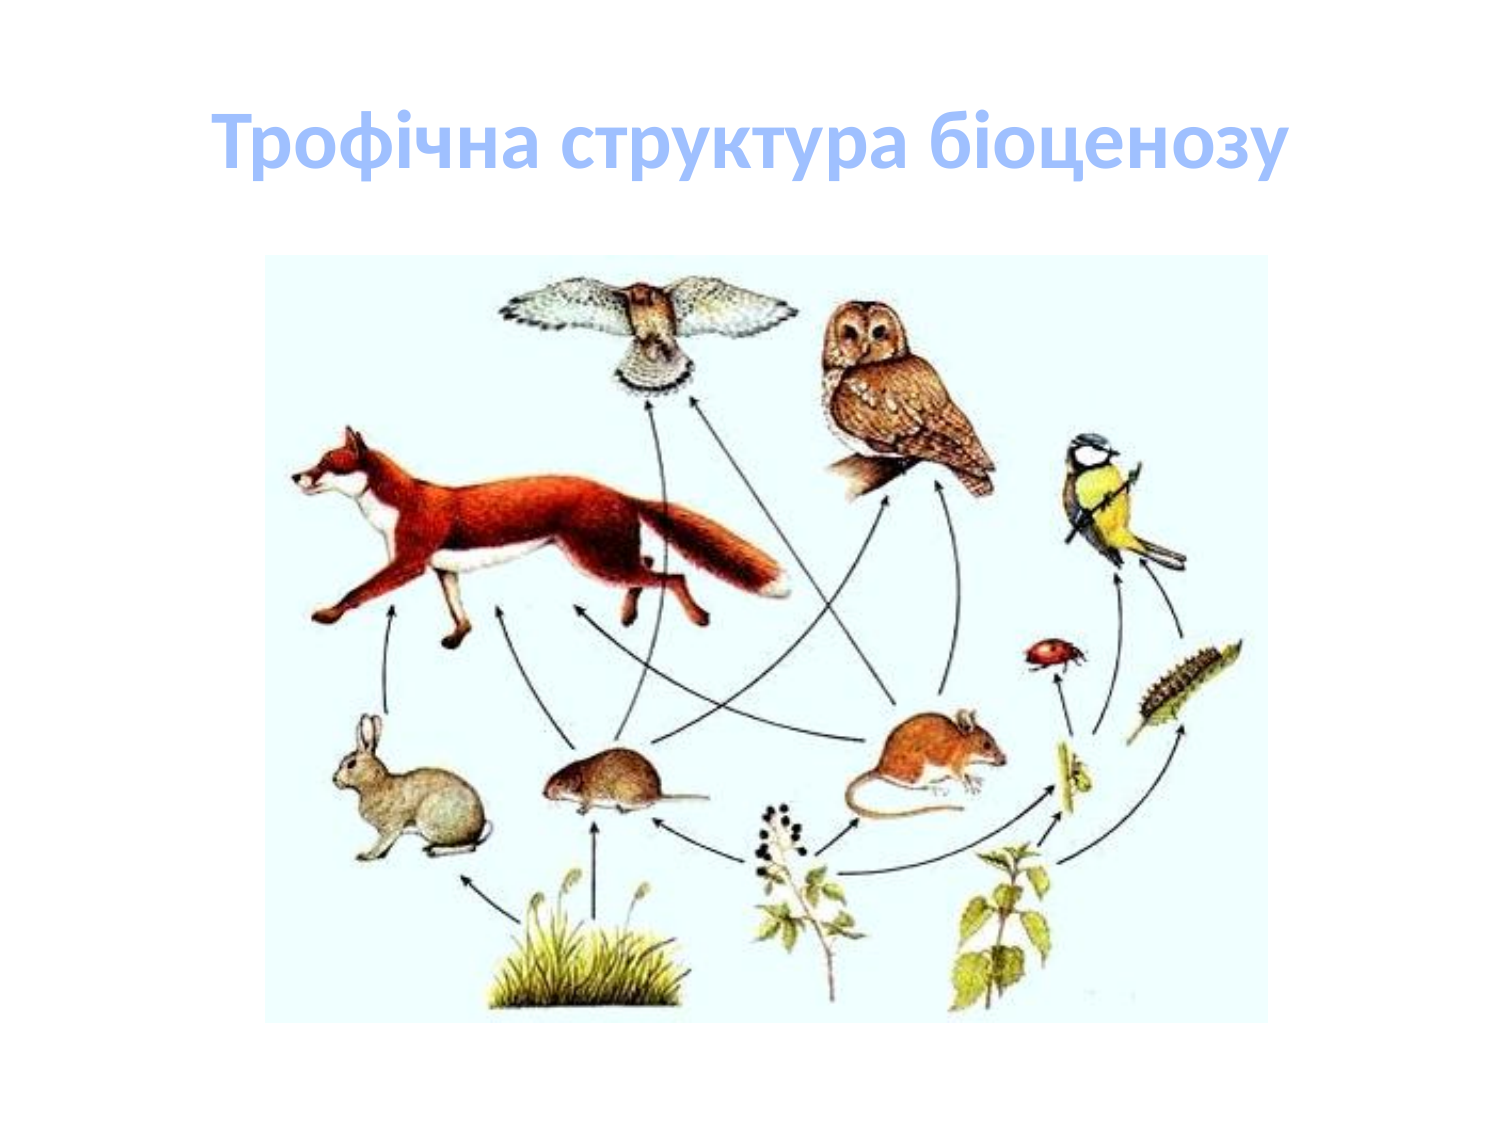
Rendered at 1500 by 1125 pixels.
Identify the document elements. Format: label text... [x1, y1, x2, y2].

picture [265, 255, 1269, 1024]
text_box Трофічна структура біоценозу [76, 78, 1427, 216]
